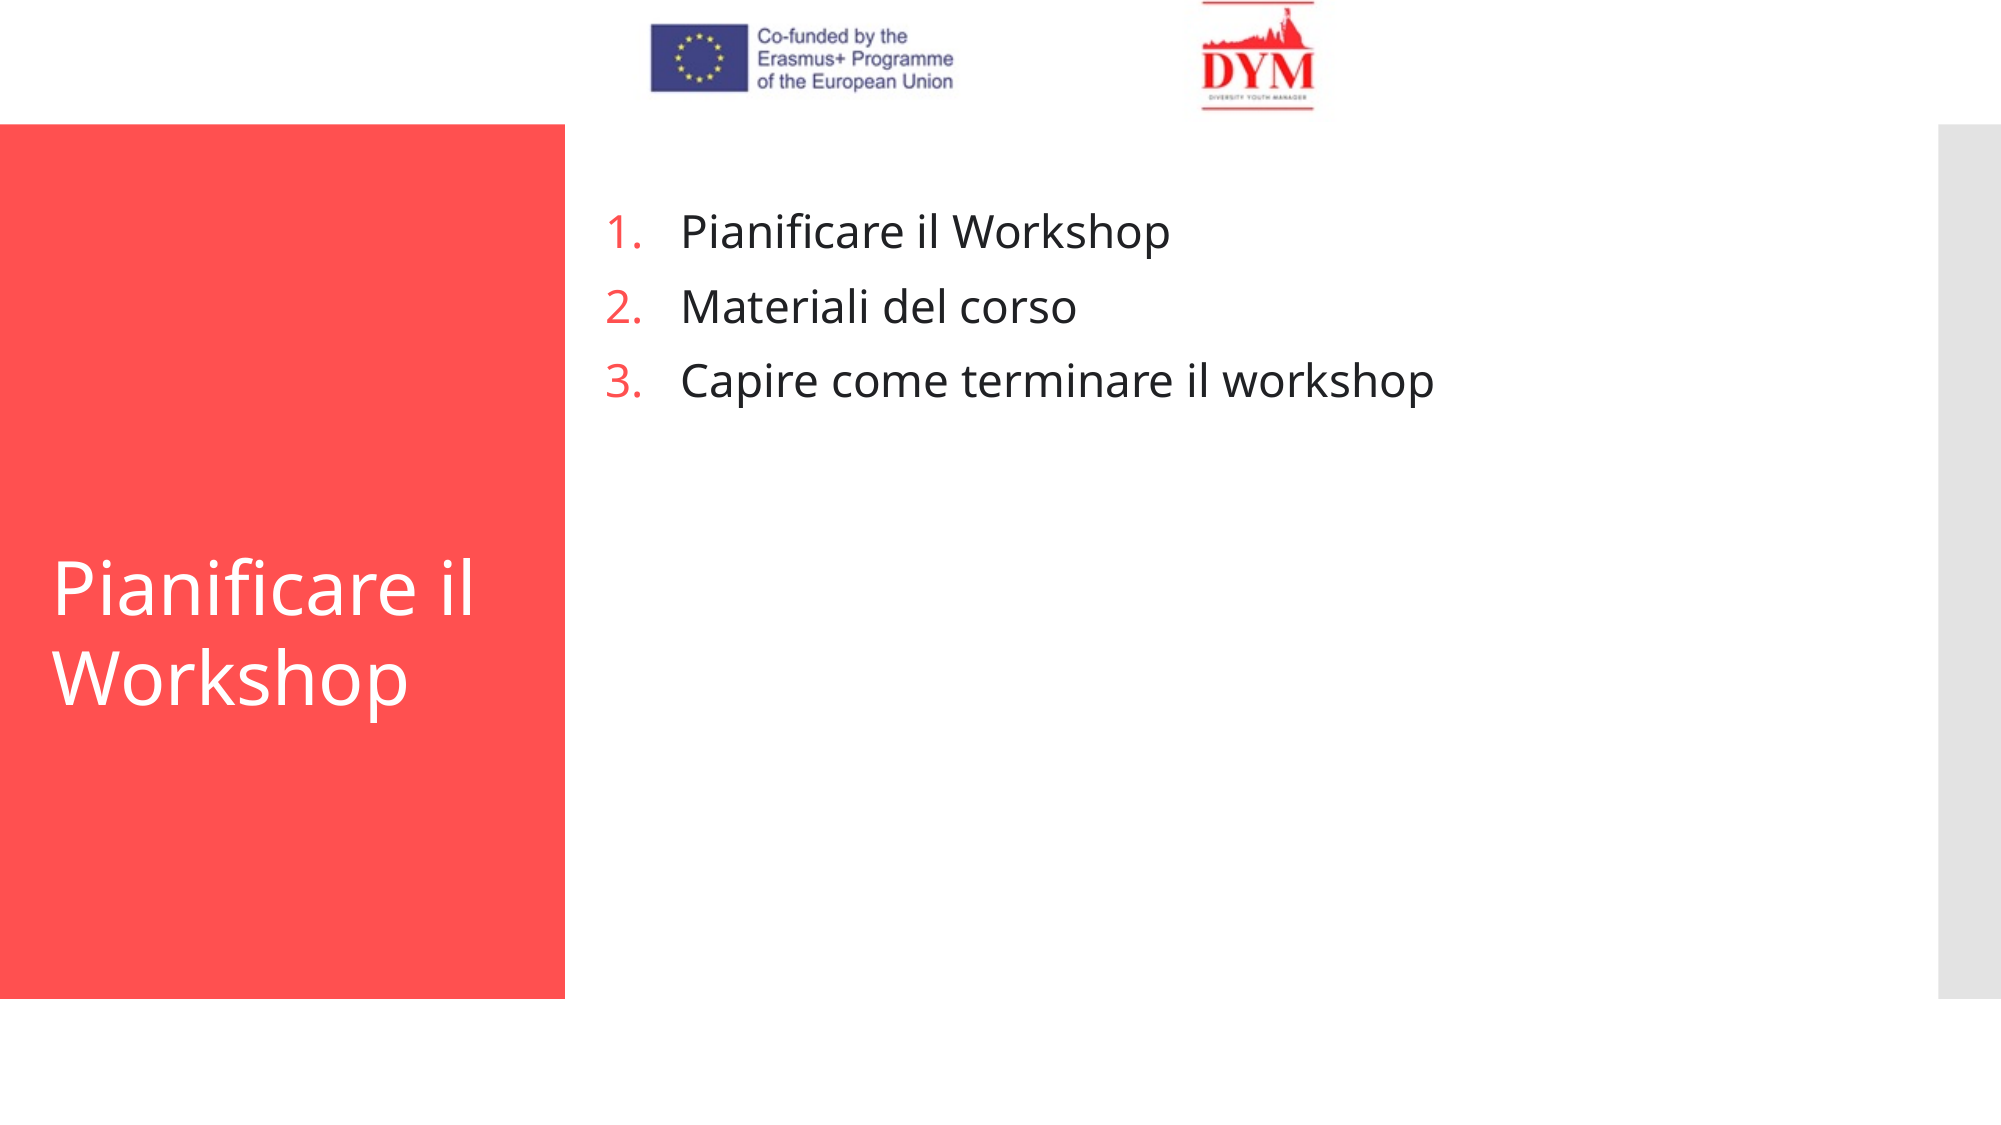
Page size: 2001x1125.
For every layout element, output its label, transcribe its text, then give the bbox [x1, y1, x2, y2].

text_box Pianificare il Workshop [37, 532, 544, 728]
list Pianificare il Workshop Materiali del corso Capire come terminare il workshop [590, 121, 1842, 1062]
picture [509, 0, 1453, 123]
